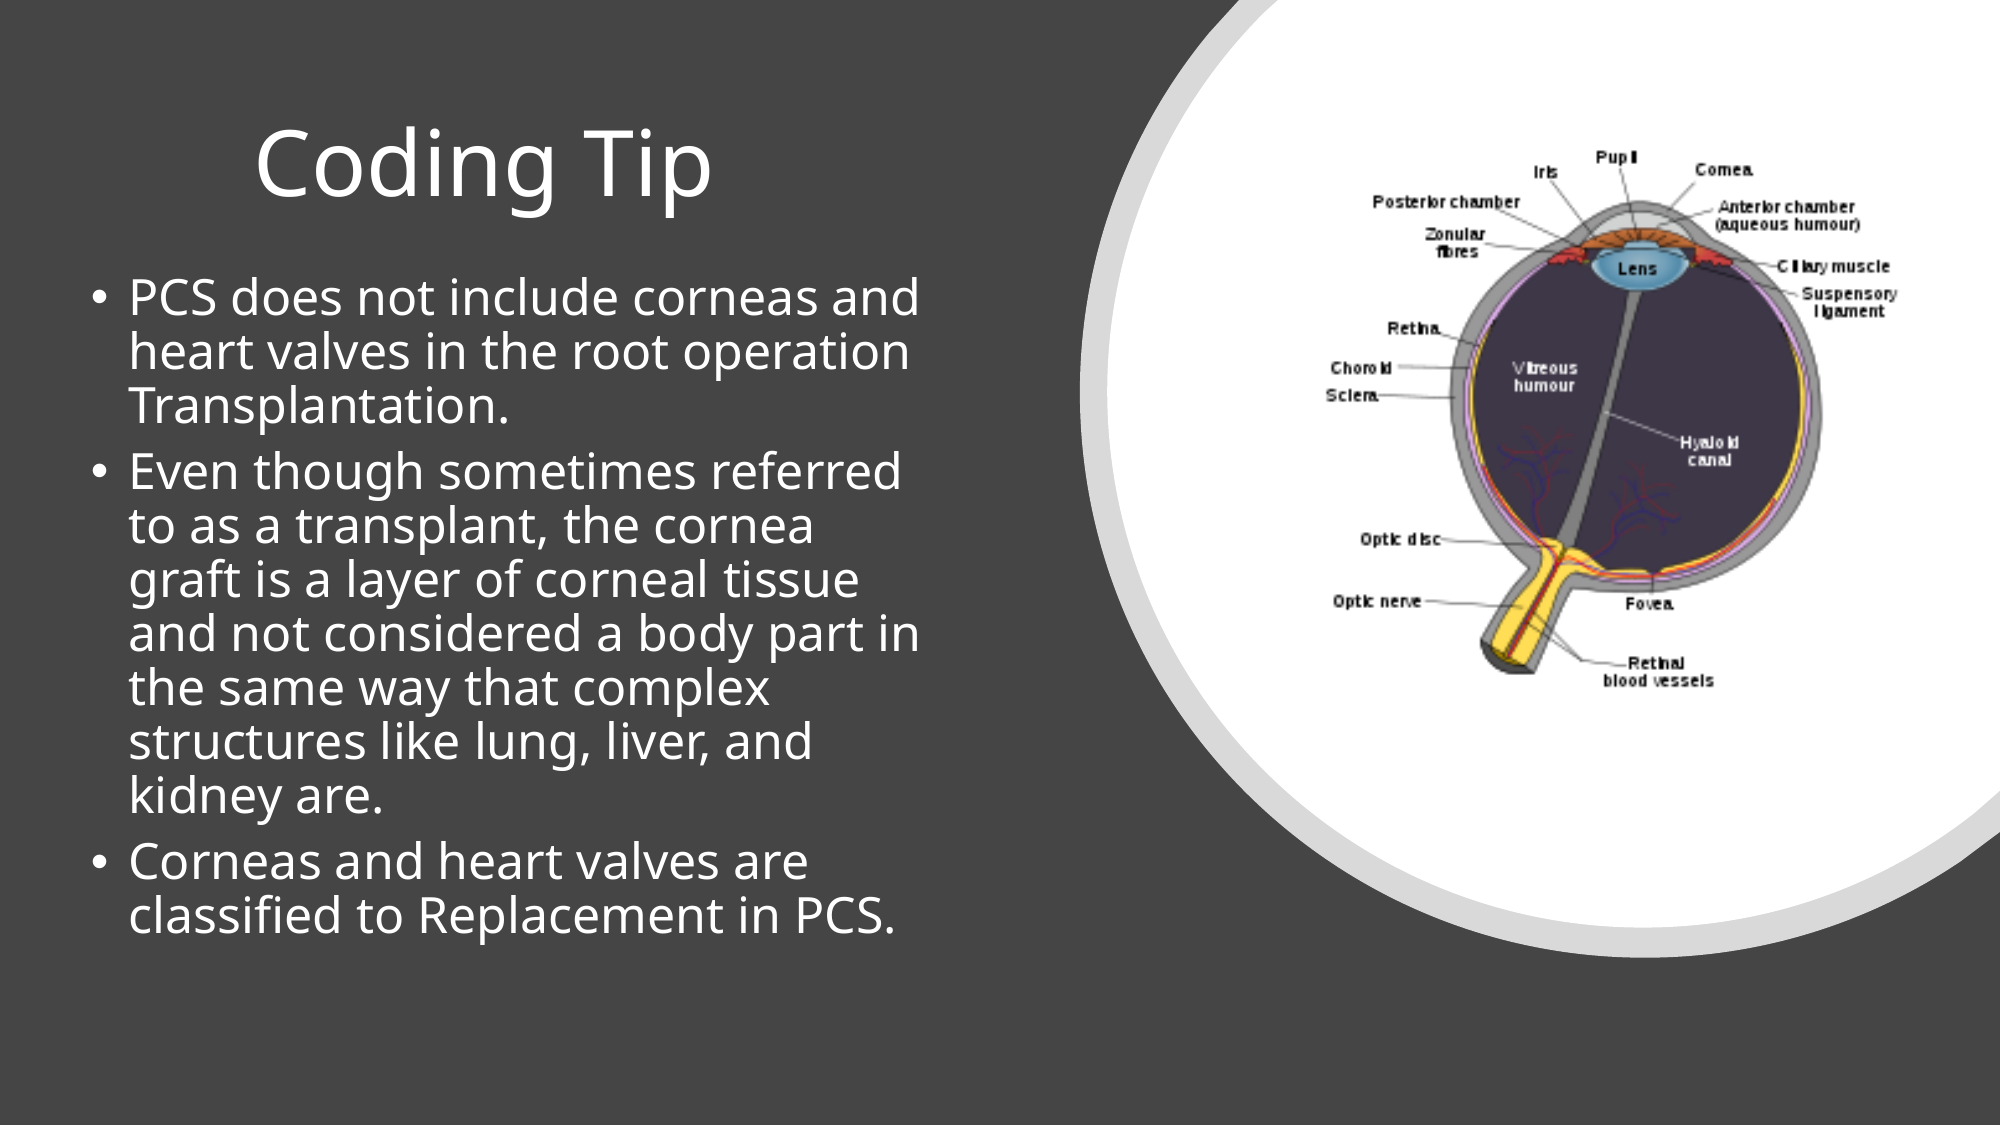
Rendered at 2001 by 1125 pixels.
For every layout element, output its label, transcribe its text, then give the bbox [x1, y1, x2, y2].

picture [1294, 101, 1915, 732]
title Coding Tip [48, 57, 921, 276]
text_box [1075, 0, 2000, 963]
list PCS does not include corneas and heart valves in the root operation Transplantation. Even though sometimes referred to as a transplant, the cornea graft is a layer of corneal tissue and not considered a body part in the same way that complex structures like lung, liver, and kidney are. Corneas and heart valves are classified to Replacement in PCS. [75, 264, 948, 1096]
text_box [1102, 0, 2000, 933]
